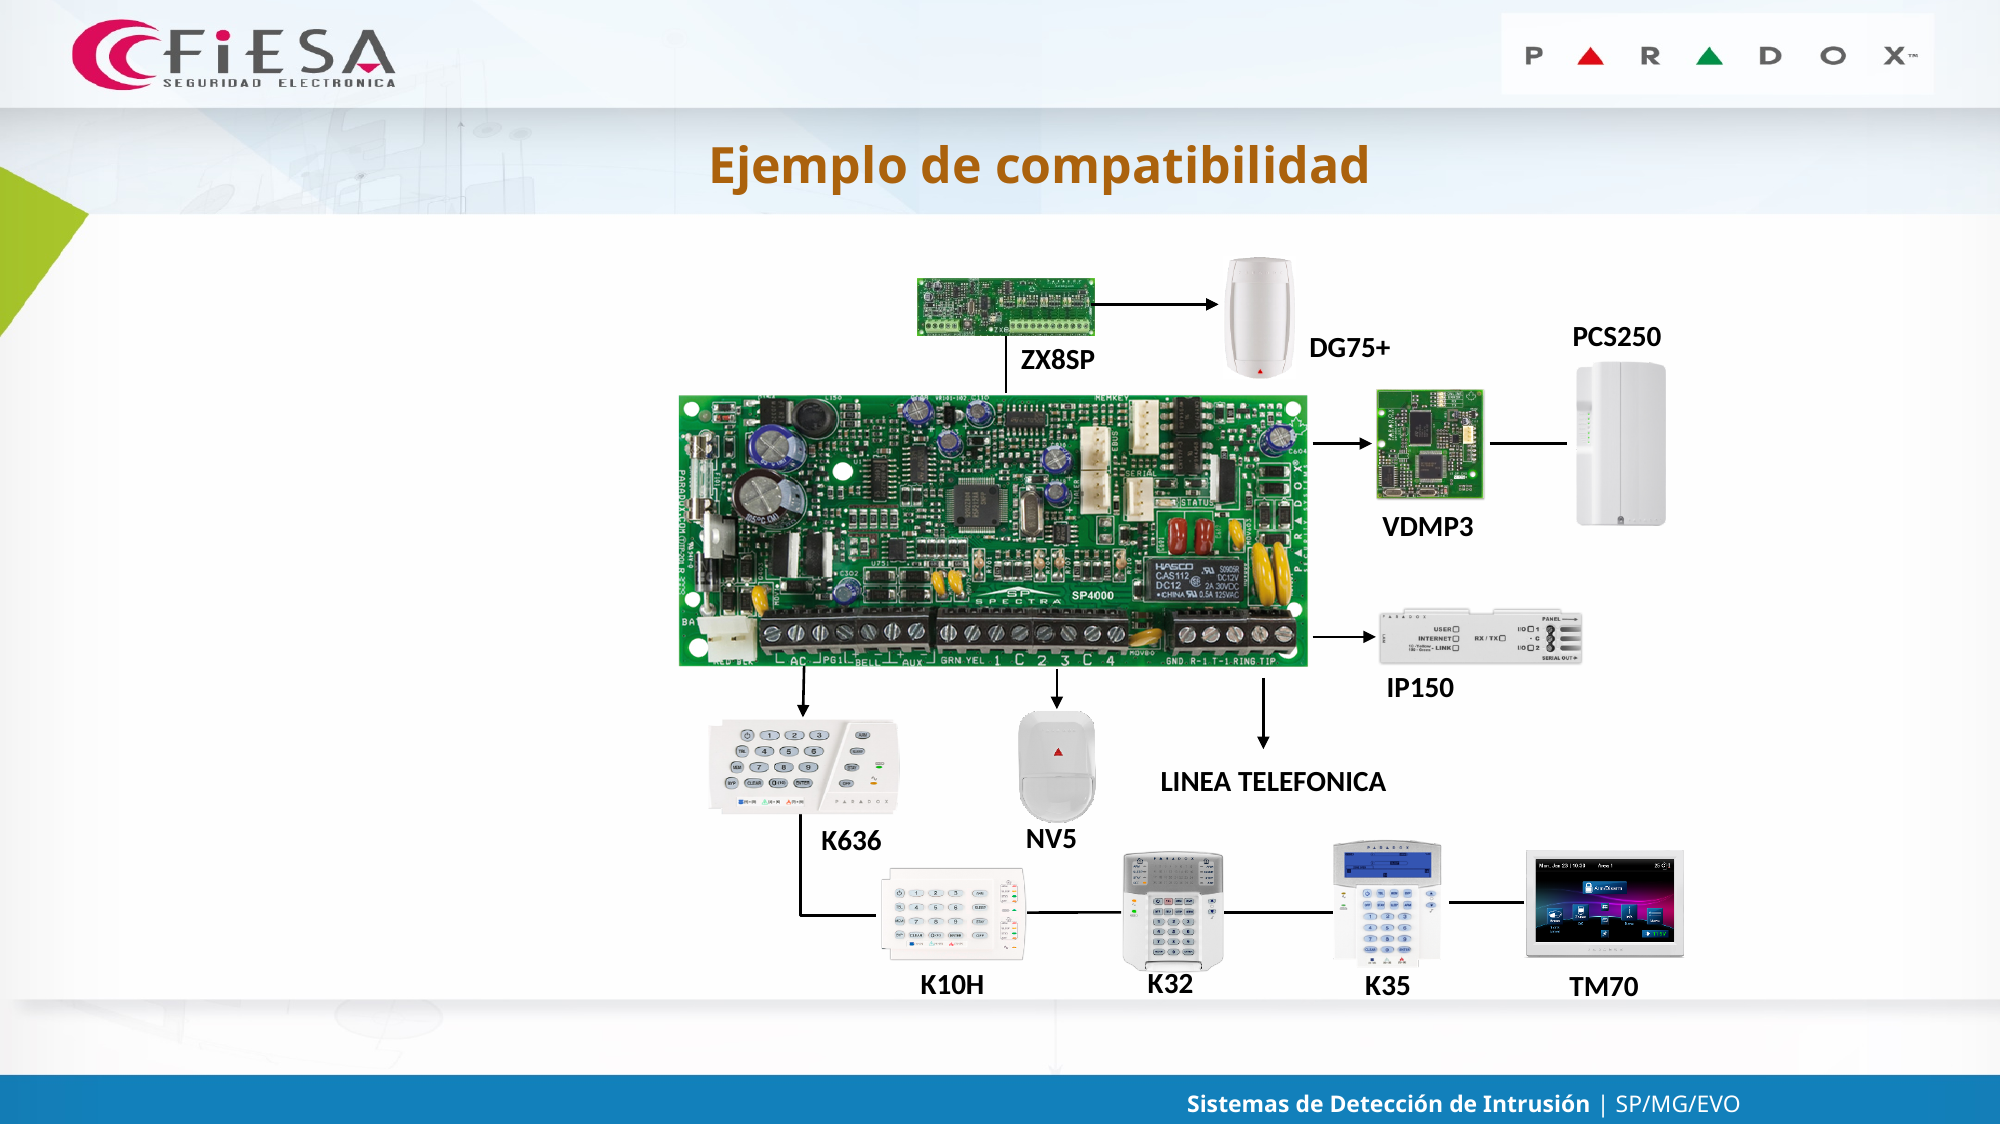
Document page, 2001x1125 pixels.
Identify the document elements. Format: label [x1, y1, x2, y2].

picture [0, 0, 2000, 1125]
text_box [723, 825, 877, 916]
